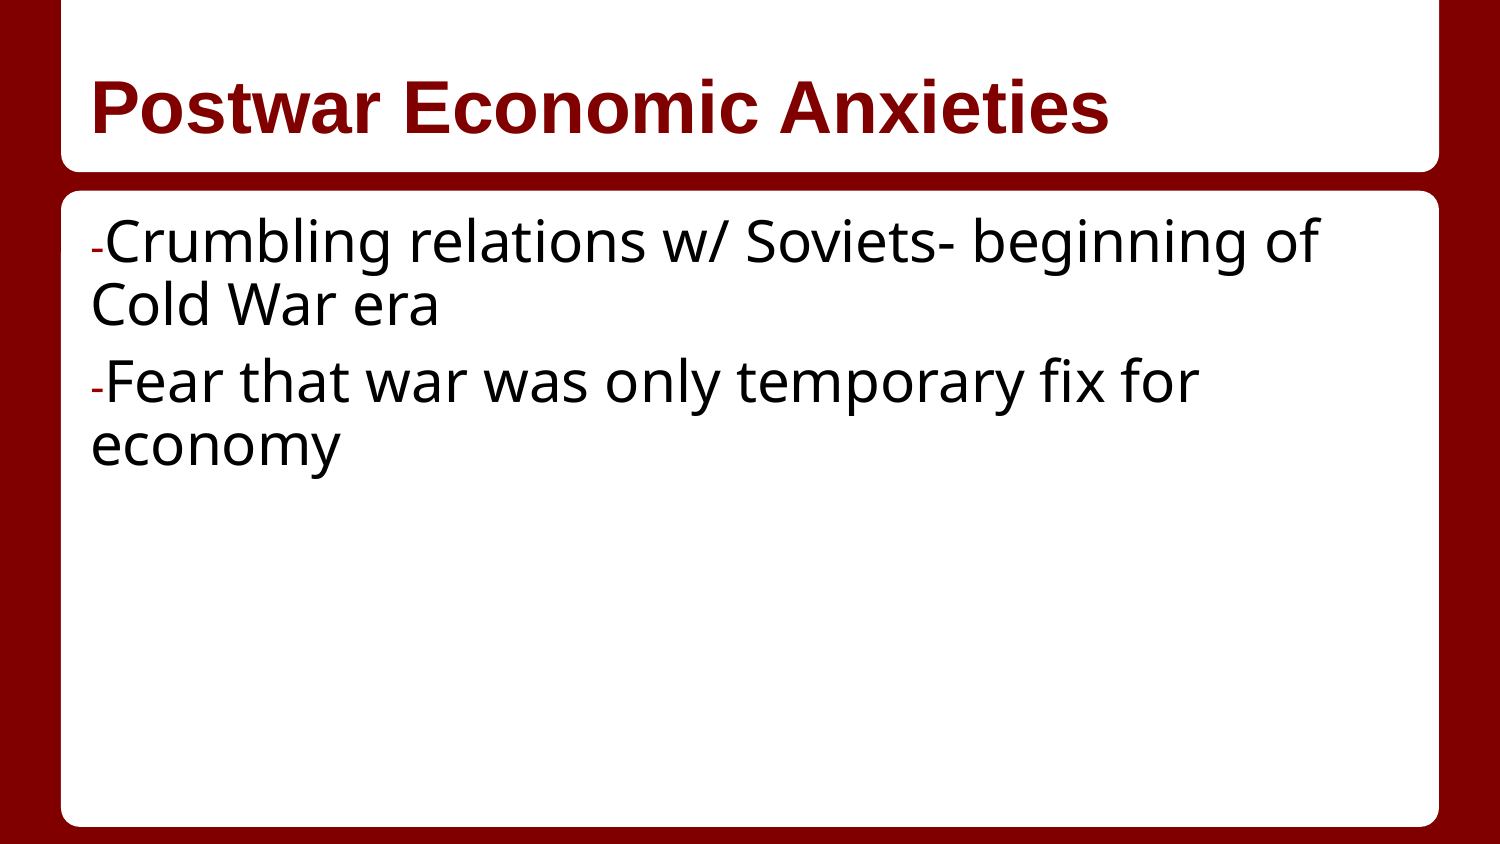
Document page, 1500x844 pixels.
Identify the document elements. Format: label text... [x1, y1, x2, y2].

title Postwar Economic Anxieties [75, 22, 1425, 164]
list -Crumbling relations w/ Soviets- beginning of Cold War era -Fear that war was only temporary fix for economy [75, 196, 1425, 808]
